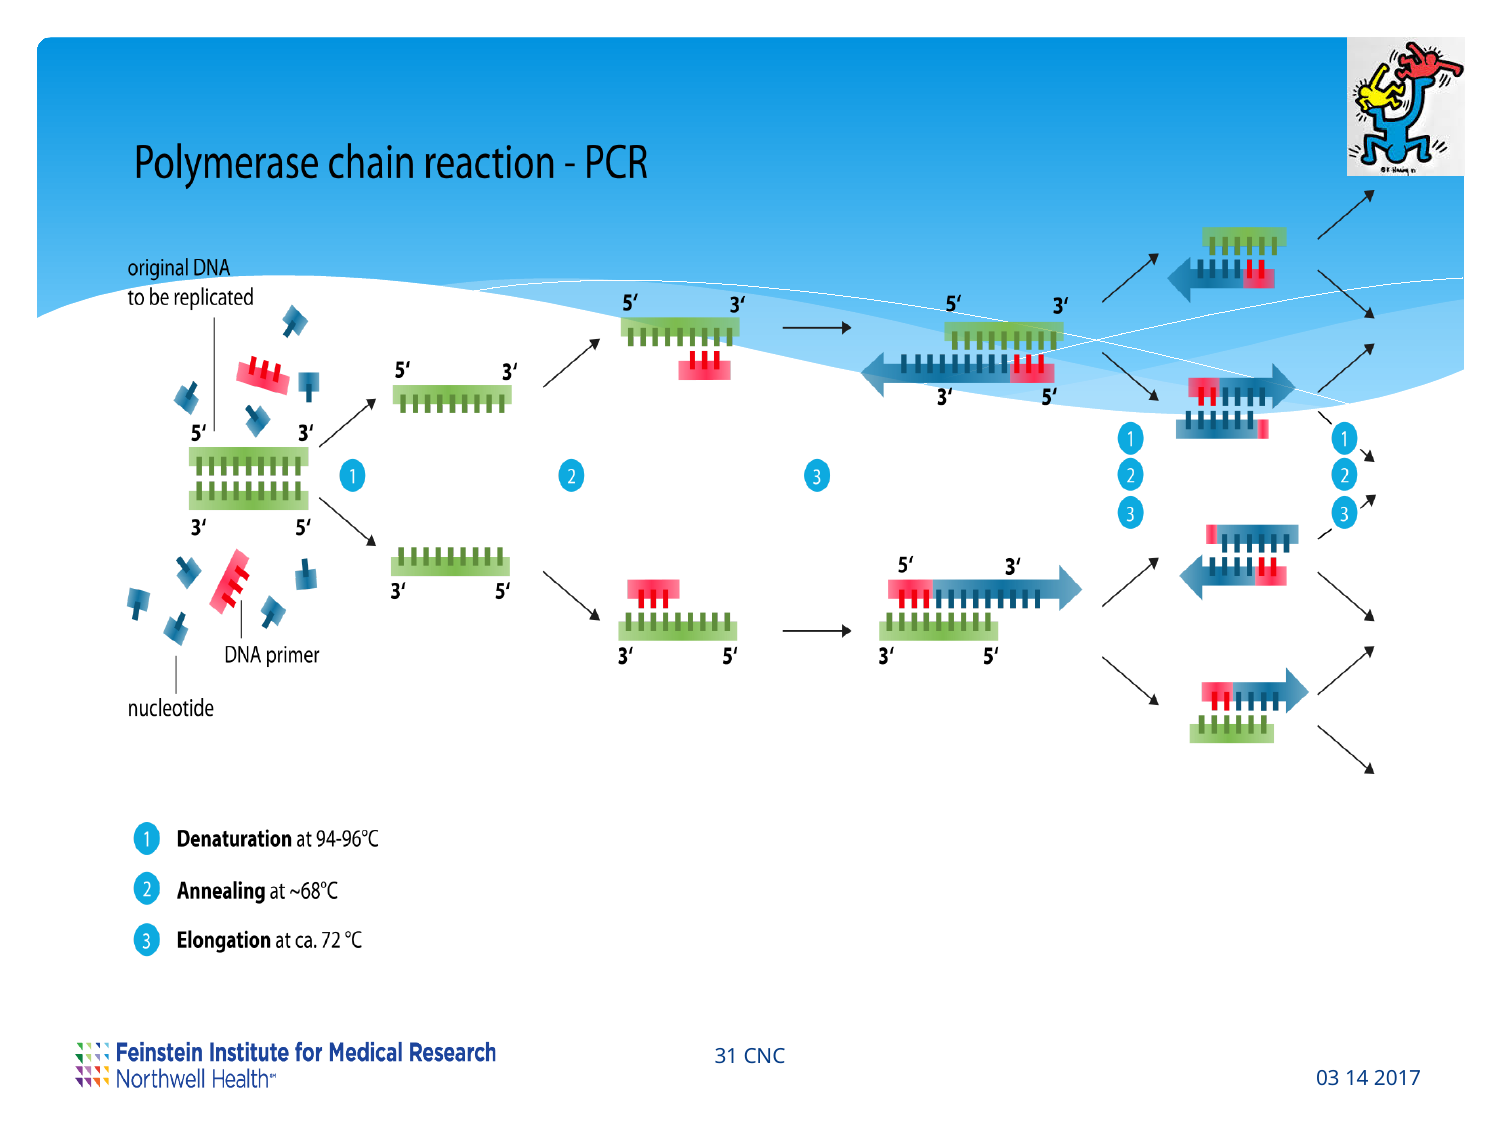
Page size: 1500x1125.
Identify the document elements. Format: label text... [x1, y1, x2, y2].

picture [74, 37, 1465, 1002]
slide_number 03 14 2017 [1301, 1046, 1465, 1107]
picture [0, 1004, 677, 1125]
slide_number 31 CNC [654, 1025, 846, 1086]
